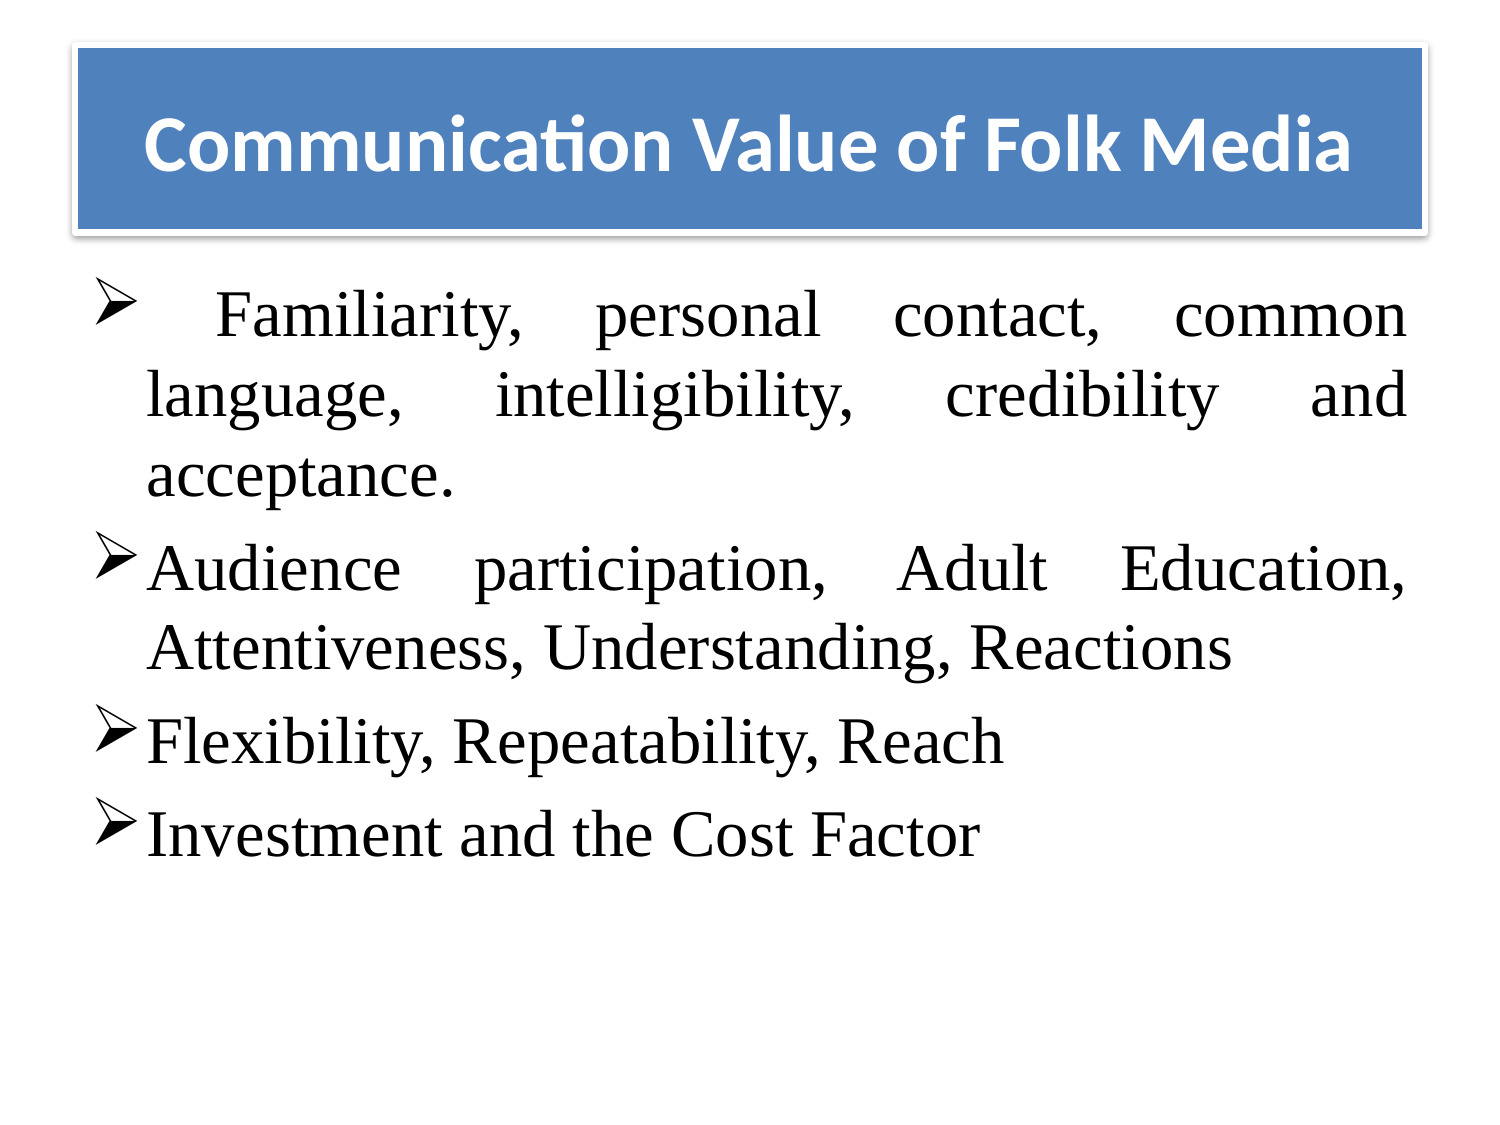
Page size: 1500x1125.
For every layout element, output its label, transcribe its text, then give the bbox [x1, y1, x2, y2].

title Communication Value of Folk Media [72, 42, 1428, 236]
list Familiarity, personal contact, common language, intelligibility, credibility and acceptance. Audience participation, Adult Education, Attentiveness, Understanding, Reactions Flexibility, Repeatability, Reach Investment and the Cost Factor [75, 262, 1425, 1005]
